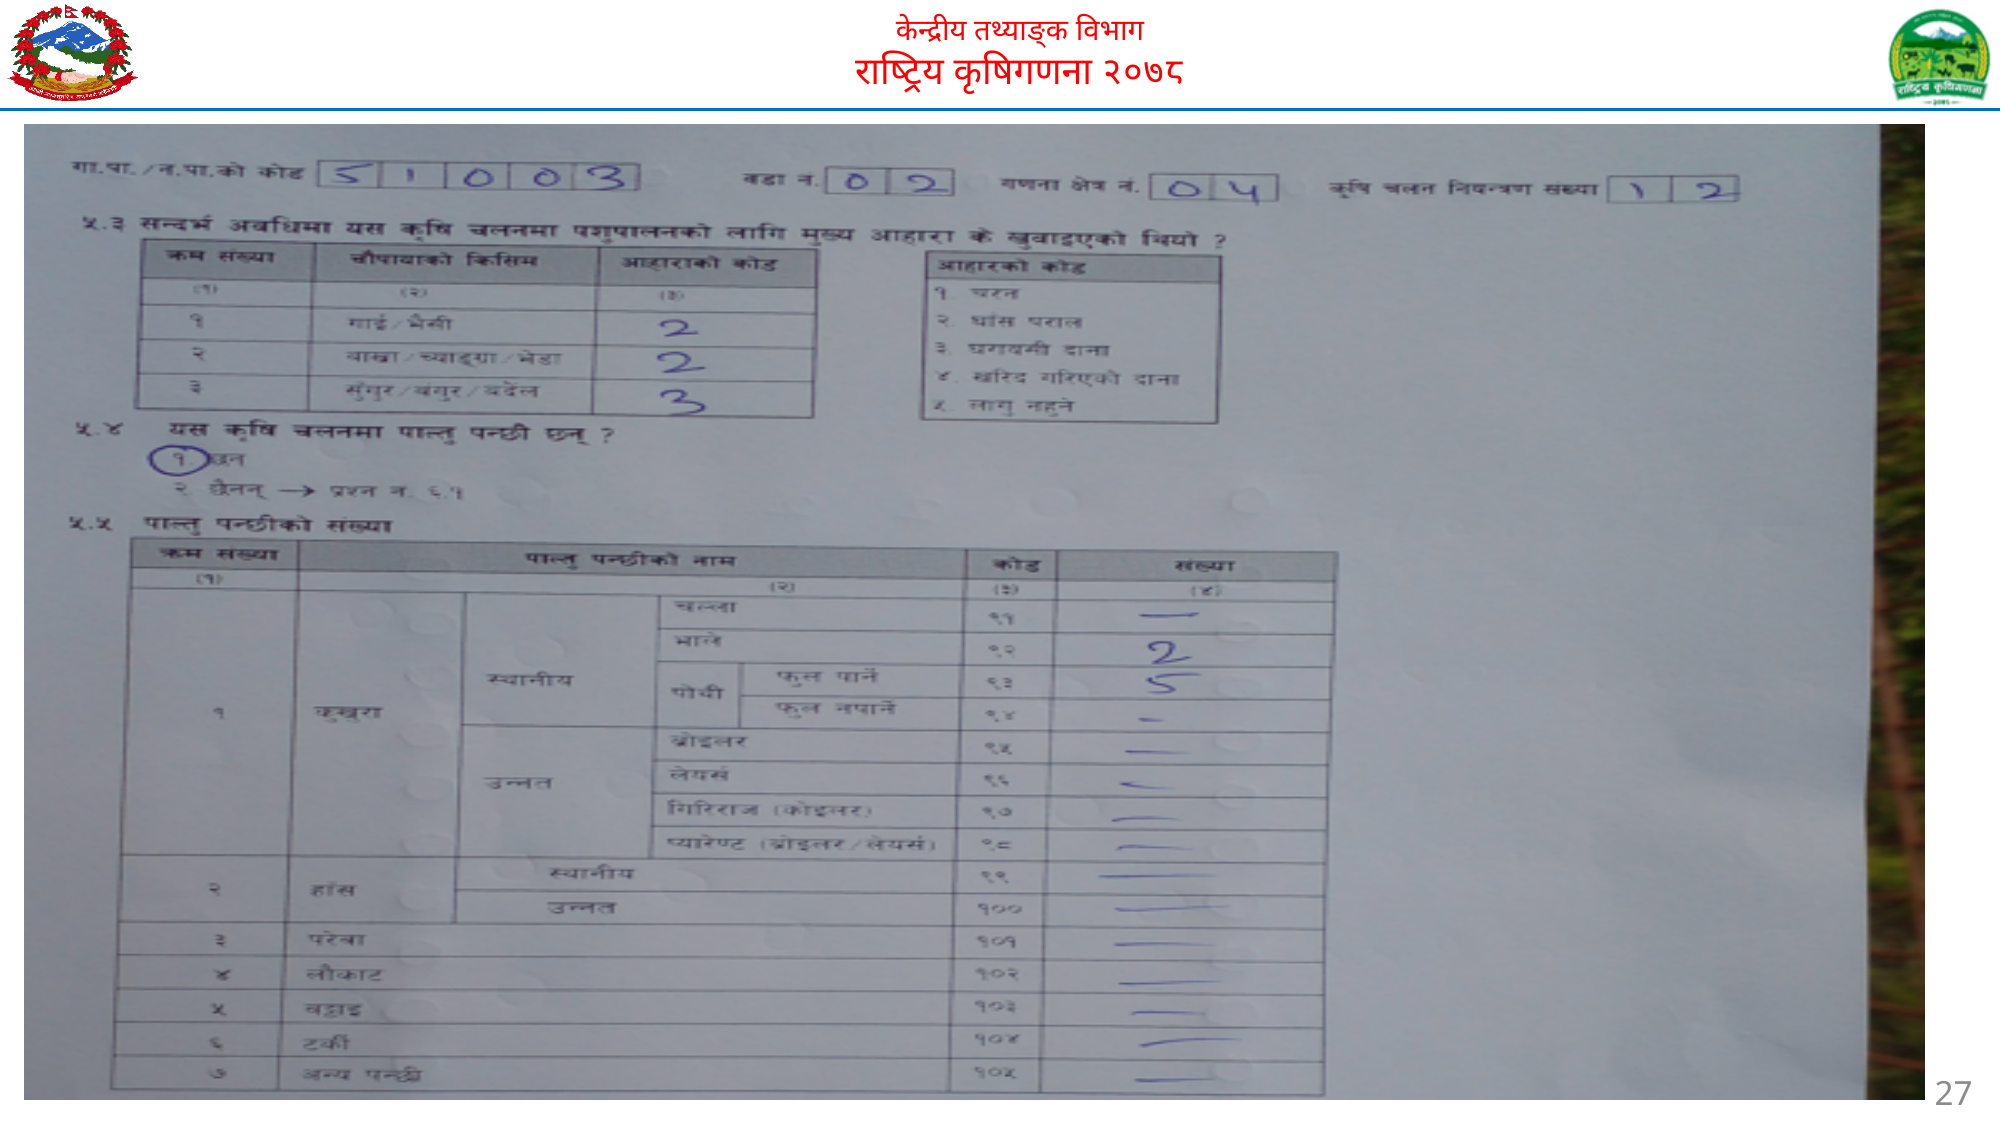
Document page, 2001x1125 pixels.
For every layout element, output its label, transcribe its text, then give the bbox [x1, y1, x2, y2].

picture [24, 124, 1926, 1100]
picture [7, 4, 138, 101]
slide_number 27 [1537, 1065, 1988, 1125]
picture [1887, 4, 1993, 108]
